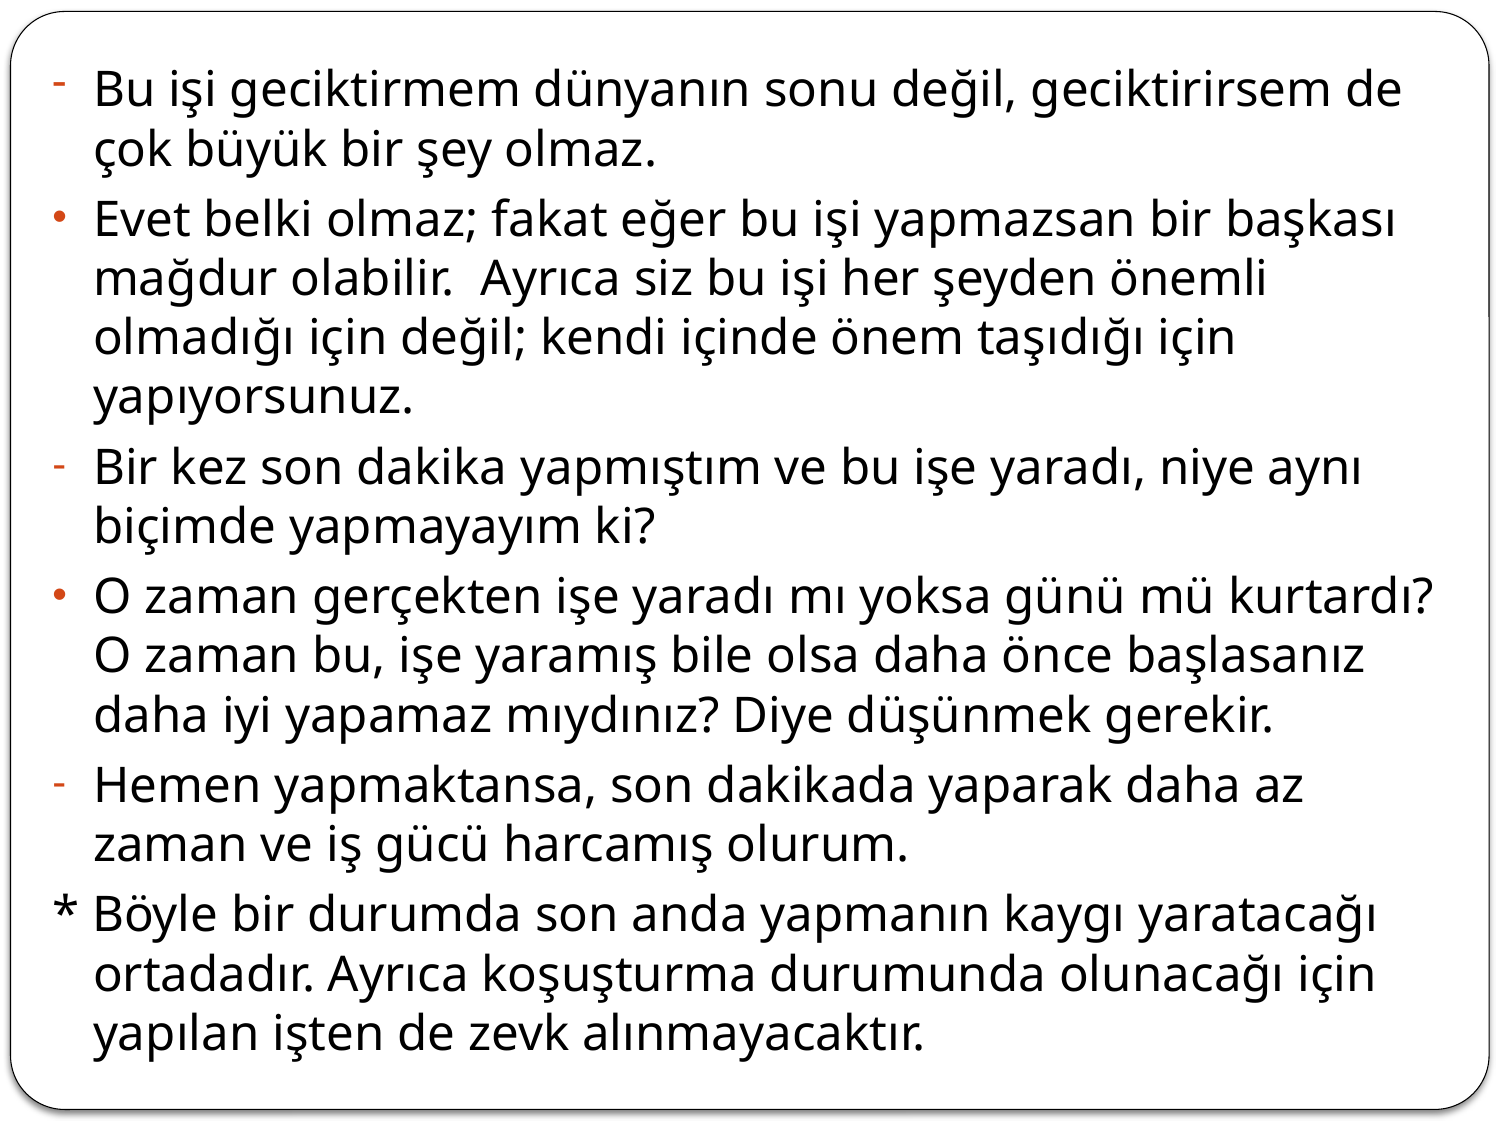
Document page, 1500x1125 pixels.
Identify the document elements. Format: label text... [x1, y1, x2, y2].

list Bu işi geciktirmem dünyanın sonu değil, geciktirirsem de çok büyük bir şey olmaz. Evet belki olmaz; fakat eğer bu işi yapmazsan bir başkası mağdur olabilir. Ayrıca siz bu işi her şeyden önemli olmadığı için değil; kendi içinde önem taşıdığı için yapıyorsunuz. Bir kez son dakika yapmıştım ve bu işe yaradı, niye aynı biçimde yapmayayım ki? O zaman gerçekten işe yaradı mı yoksa günü mü kurtardı? O zaman bu, işe yaramış bile olsa daha önce başlasanız daha iyi yapamaz mıydınız? Diye düşünmek gerekir. Hemen yapmaktansa, son dakikada yaparak daha az zaman ve iş gücü harcamış olurum. * Böyle bir durumda son anda yapmanın kaygı yaratacağı ortadadır. Ayrıca koşuşturma durumunda olunacağı için yapılan işten de zevk alınmayacaktır. [37, 50, 1463, 1088]
